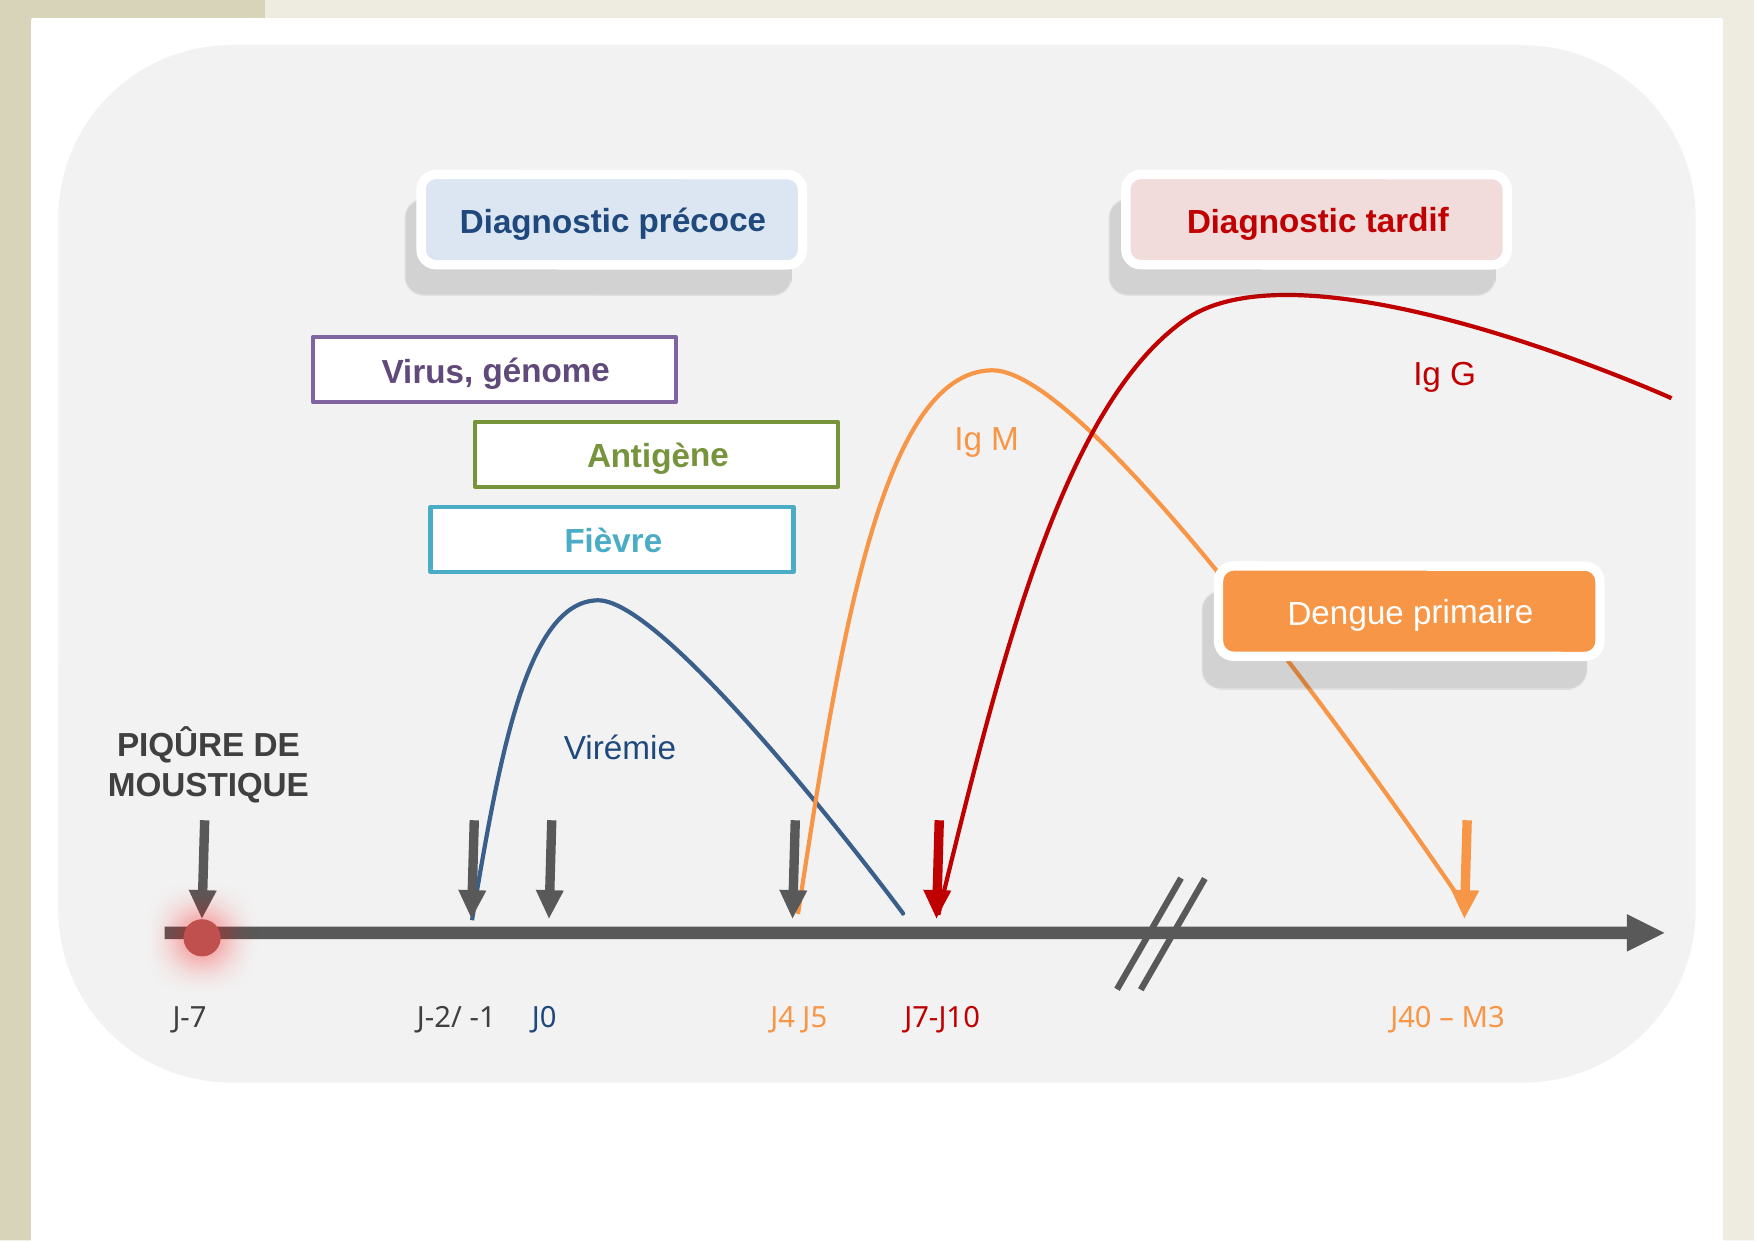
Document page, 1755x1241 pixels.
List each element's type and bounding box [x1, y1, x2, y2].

text_box [0, 0, 1755, 1241]
text_box [1066, 565, 1755, 657]
text_box [269, 506, 958, 573]
text_box [313, 421, 1003, 487]
text_box [973, 174, 1663, 266]
text_box [268, 174, 958, 266]
text_box [151, 336, 841, 403]
